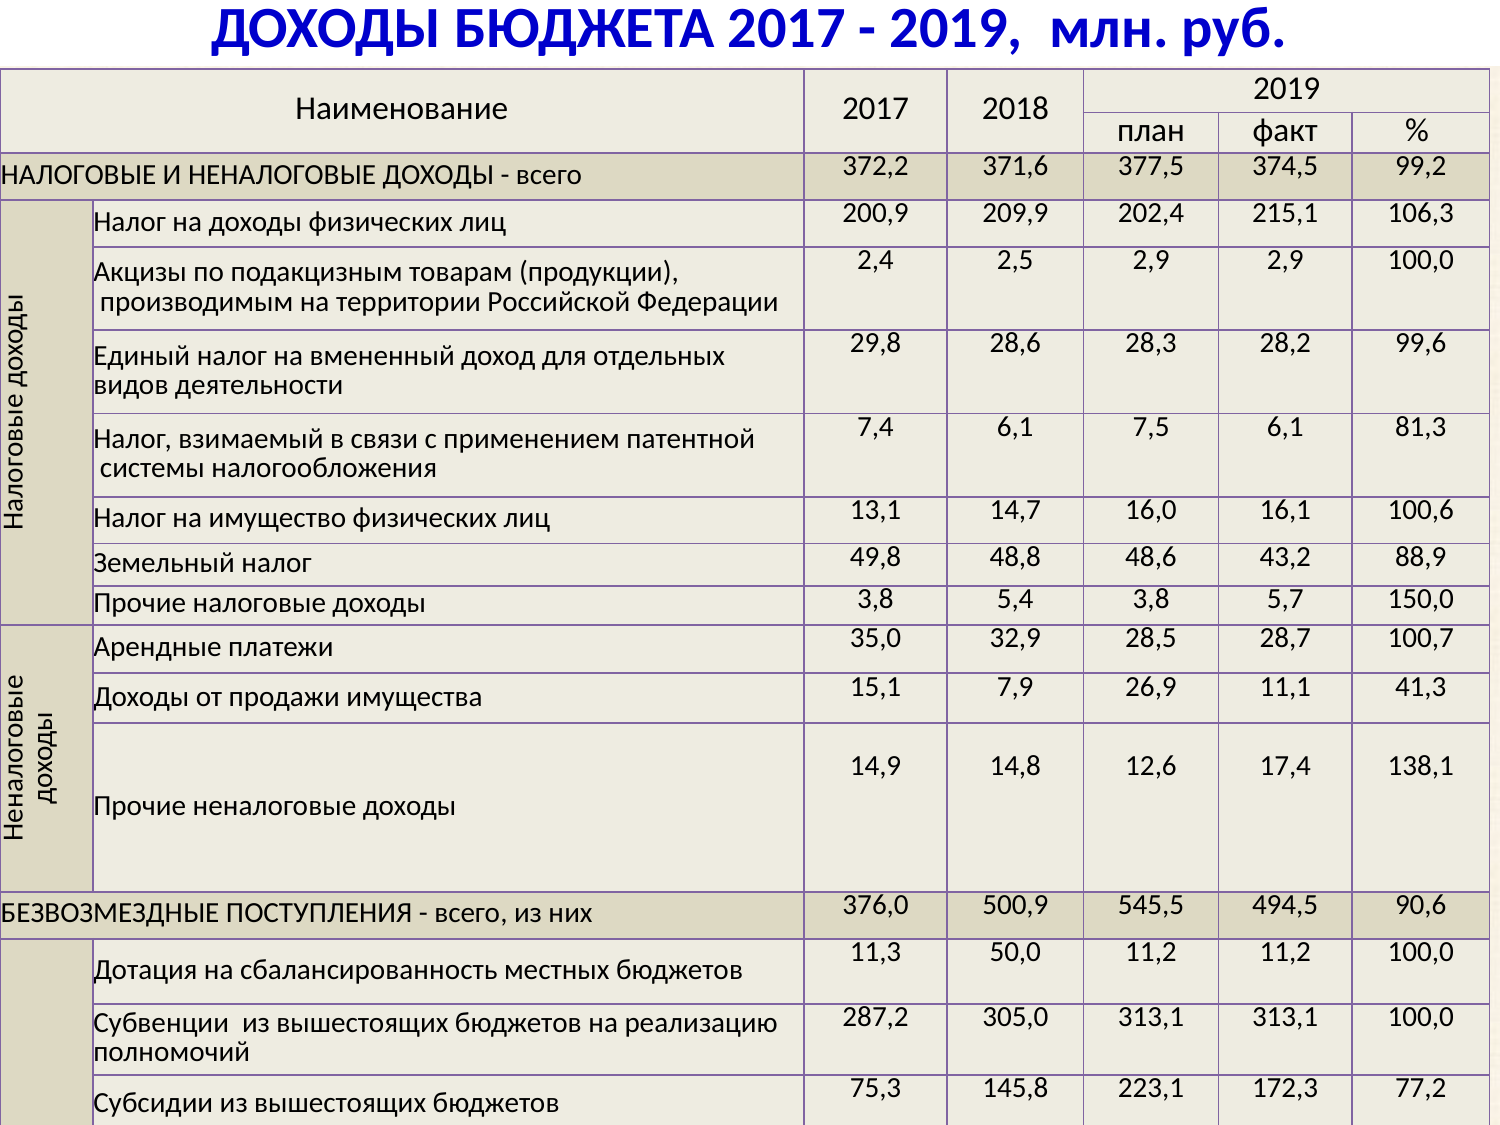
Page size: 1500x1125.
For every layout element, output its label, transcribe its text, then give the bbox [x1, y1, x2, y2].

table_cell 11,3 [805, 940, 946, 1003]
table_cell 88,9 [1353, 544, 1489, 585]
table_cell 41,3 [1353, 674, 1489, 722]
table_cell 100,0 [1353, 248, 1489, 329]
table_cell 50,0 [948, 940, 1083, 1003]
table_cell 7,4 [805, 414, 946, 496]
table_cell [1, 940, 92, 1125]
table_cell 138,1 [1353, 724, 1489, 891]
table_cell 2,5 [948, 248, 1083, 329]
table_cell 150,0 [1353, 587, 1489, 624]
table_cell НАЛОГОВЫЕ И НЕНАЛОГОВЫЕ ДОХОДЫ - всего [1, 154, 803, 199]
table_cell 43,2 [1219, 544, 1351, 585]
table_cell 35,0 [805, 626, 946, 672]
table_cell 100,7 [1353, 626, 1489, 672]
table_header Наименование [1, 70, 803, 152]
table_cell 202,4 [1084, 201, 1218, 246]
table_cell 48,8 [948, 544, 1083, 585]
table_cell 28,2 [1219, 331, 1351, 413]
table_cell 14,7 [948, 498, 1083, 543]
table_cell 2,9 [1084, 248, 1218, 329]
table_cell 17,4 [1219, 724, 1351, 891]
table_cell Налог, взимаемый в связи с применением патентной системы налогообложения [94, 414, 803, 496]
table_cell 16,1 [1219, 498, 1351, 543]
table_cell Налоговые доходы [1, 201, 92, 624]
table_cell Земельный налог [94, 544, 803, 585]
table_cell БЕЗВОЗМЕЗДНЫЕ ПОСТУПЛЕНИЯ - всего, из них [1, 893, 803, 938]
table_cell 2,4 [805, 248, 946, 329]
table_header 2019 [1084, 70, 1489, 112]
table_cell Дотация на сбалансированность местных бюджетов [94, 940, 803, 1003]
table_cell 28,5 [1084, 626, 1218, 672]
table_cell 3,8 [805, 587, 946, 624]
table_cell 100,6 [1353, 498, 1489, 543]
table_cell 75,3 [805, 1076, 946, 1125]
table_cell Налог на имущество физических лиц [94, 498, 803, 543]
table_cell % [1353, 113, 1489, 152]
table_cell факт [1219, 113, 1351, 152]
table_cell 313,1 [1219, 1005, 1351, 1074]
table_cell Прочие налоговые доходы [94, 587, 803, 624]
table_cell Доходы от продажи имущества [94, 674, 803, 722]
table_header 2018 [948, 70, 1083, 152]
table_cell план [1084, 113, 1218, 152]
table_cell 12,6 [1084, 724, 1218, 891]
table_cell 14,9 [805, 724, 946, 891]
table_cell Неналоговые доходы [1, 626, 92, 891]
table_cell 376,0 [805, 893, 946, 938]
table_cell Арендные платежи [94, 626, 803, 672]
table_cell 200,9 [805, 201, 946, 246]
table_cell 377,5 [1084, 154, 1218, 199]
table_cell 145,8 [948, 1076, 1083, 1125]
table_cell Акцизы по подакцизным товарам (продукции), производимым на территории Российской Федерации [94, 248, 803, 329]
table_cell 287,2 [805, 1005, 946, 1074]
table_cell 16,0 [1084, 498, 1218, 543]
table_cell Налог на доходы физических лиц [94, 201, 803, 246]
table_cell 172,3 [1219, 1076, 1351, 1125]
table_cell Единый налог на вмененный доход для отдельных видов деятельности [94, 331, 803, 413]
table_cell 29,8 [805, 331, 946, 413]
table_cell 2,9 [1219, 248, 1351, 329]
table_cell 77,2 [1353, 1076, 1489, 1125]
table_cell 13,1 [805, 498, 946, 543]
table_cell 99,6 [1353, 331, 1489, 413]
table_cell 372,2 [805, 154, 946, 199]
table_cell 99,2 [1353, 154, 1489, 199]
table_cell 32,9 [948, 626, 1083, 672]
table_cell 209,9 [948, 201, 1083, 246]
table_cell 313,1 [1084, 1005, 1218, 1074]
table_cell 545,5 [1084, 893, 1218, 938]
table_cell 6,1 [1219, 414, 1351, 496]
table_cell 215,1 [1219, 201, 1351, 246]
table_cell 3,8 [1084, 587, 1218, 624]
table_cell 28,7 [1219, 626, 1351, 672]
text_box ДОХОДЫ БЮДЖЕТА 2017 - 2019, млн. руб. [0, 0, 1500, 66]
table_cell 6,1 [948, 414, 1083, 496]
table_cell 100,0 [1353, 940, 1489, 1003]
table_cell 223,1 [1084, 1076, 1218, 1125]
table_cell 500,9 [948, 893, 1083, 938]
table_cell 14,8 [948, 724, 1083, 891]
table_cell 5,4 [948, 587, 1083, 624]
table_cell 371,6 [948, 154, 1083, 199]
table_cell 28,6 [948, 331, 1083, 413]
table_cell 49,8 [805, 544, 946, 585]
table_cell Субвенции из вышестоящих бюджетов на реализацию полномочий [94, 1005, 803, 1074]
table_cell 374,5 [1219, 154, 1351, 199]
table_cell 48,6 [1084, 544, 1218, 585]
table_cell 11,2 [1084, 940, 1218, 1003]
table_cell 11,1 [1219, 674, 1351, 722]
table_cell 5,7 [1219, 587, 1351, 624]
table_cell 26,9 [1084, 674, 1218, 722]
table_cell 15,1 [805, 674, 946, 722]
table_cell 106,3 [1353, 201, 1489, 246]
table_cell Субсидии из вышестоящих бюджетов [94, 1076, 803, 1125]
table_cell 11,2 [1219, 940, 1351, 1003]
table_cell Прочие неналоговые доходы [94, 724, 803, 891]
table_header 2017 [805, 70, 946, 152]
table_cell 28,3 [1084, 331, 1218, 413]
table_cell 81,3 [1353, 414, 1489, 496]
table_cell 494,5 [1219, 893, 1351, 938]
table_cell 7,9 [948, 674, 1083, 722]
table_cell 100,0 [1353, 1005, 1489, 1074]
table_cell 305,0 [948, 1005, 1083, 1074]
table_cell 7,5 [1084, 414, 1218, 496]
table_cell 90,6 [1353, 893, 1489, 938]
